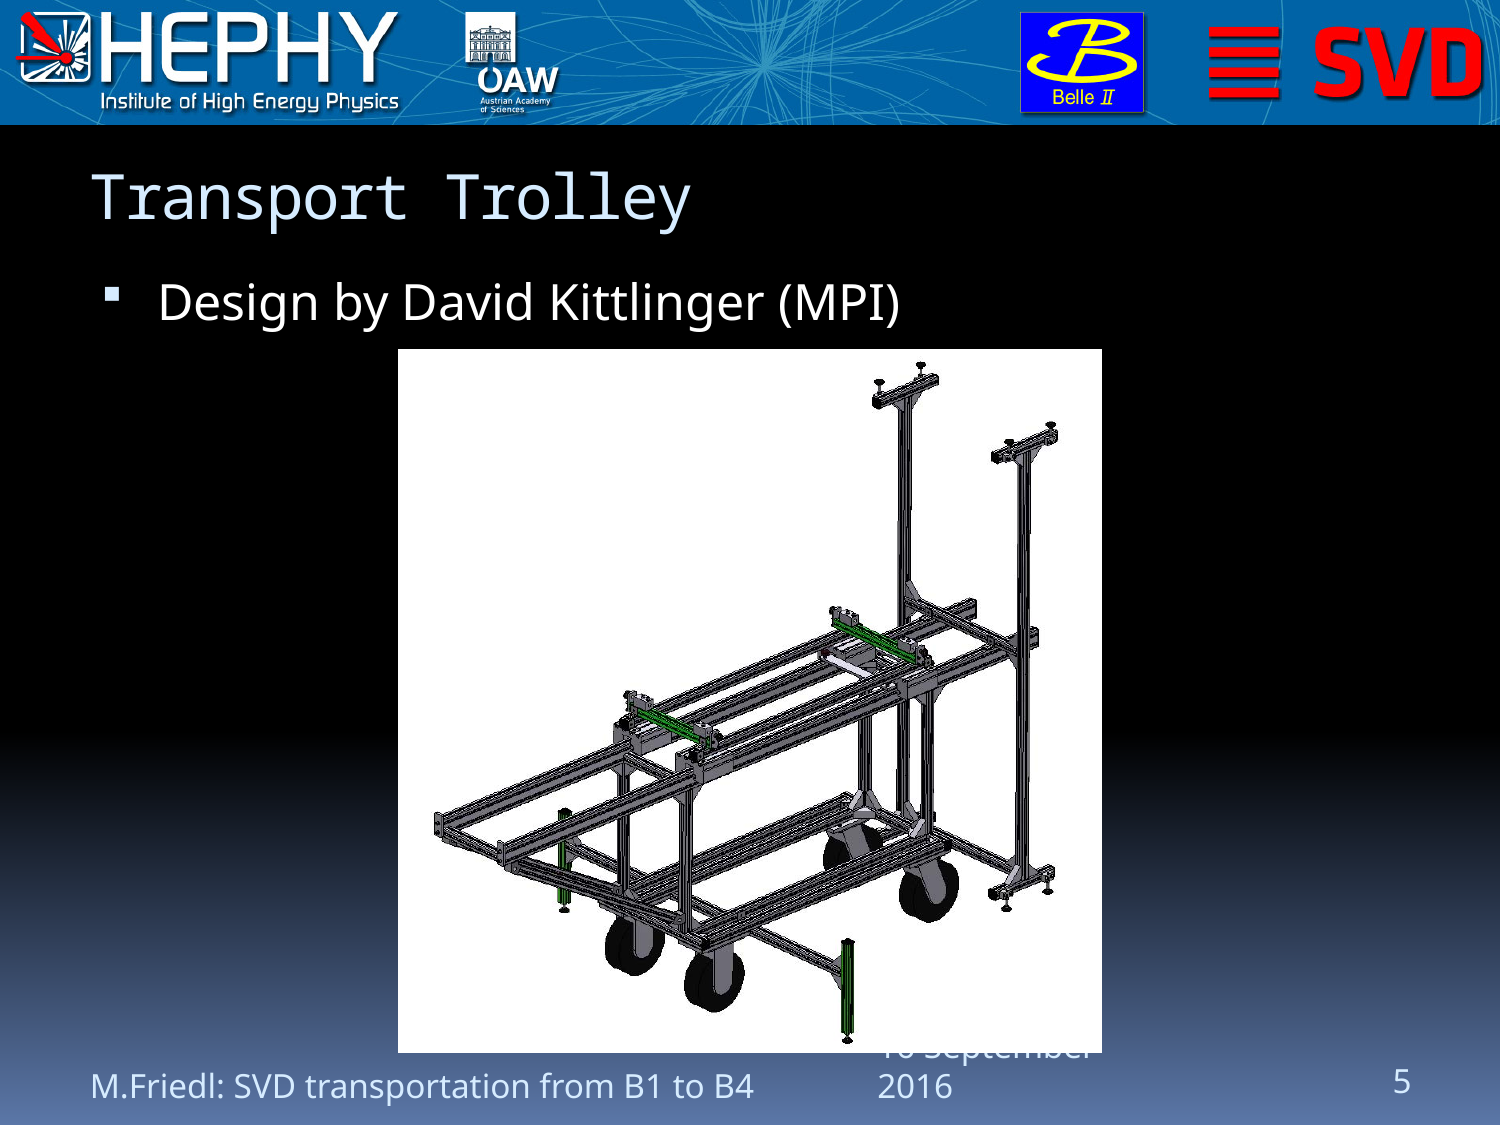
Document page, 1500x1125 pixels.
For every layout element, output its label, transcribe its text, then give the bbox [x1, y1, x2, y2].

picture [0, 0, 1500, 125]
footer M.Friedl: SVD transportation from B1 to B4 [75, 1052, 963, 1113]
list Design by David Kittlinger (MPI) [75, 262, 1425, 1043]
title Transport Trolley [75, 149, 1425, 262]
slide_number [963, 1052, 1163, 1113]
slide_number 5 [1299, 1052, 1427, 1113]
picture [397, 349, 1103, 1054]
